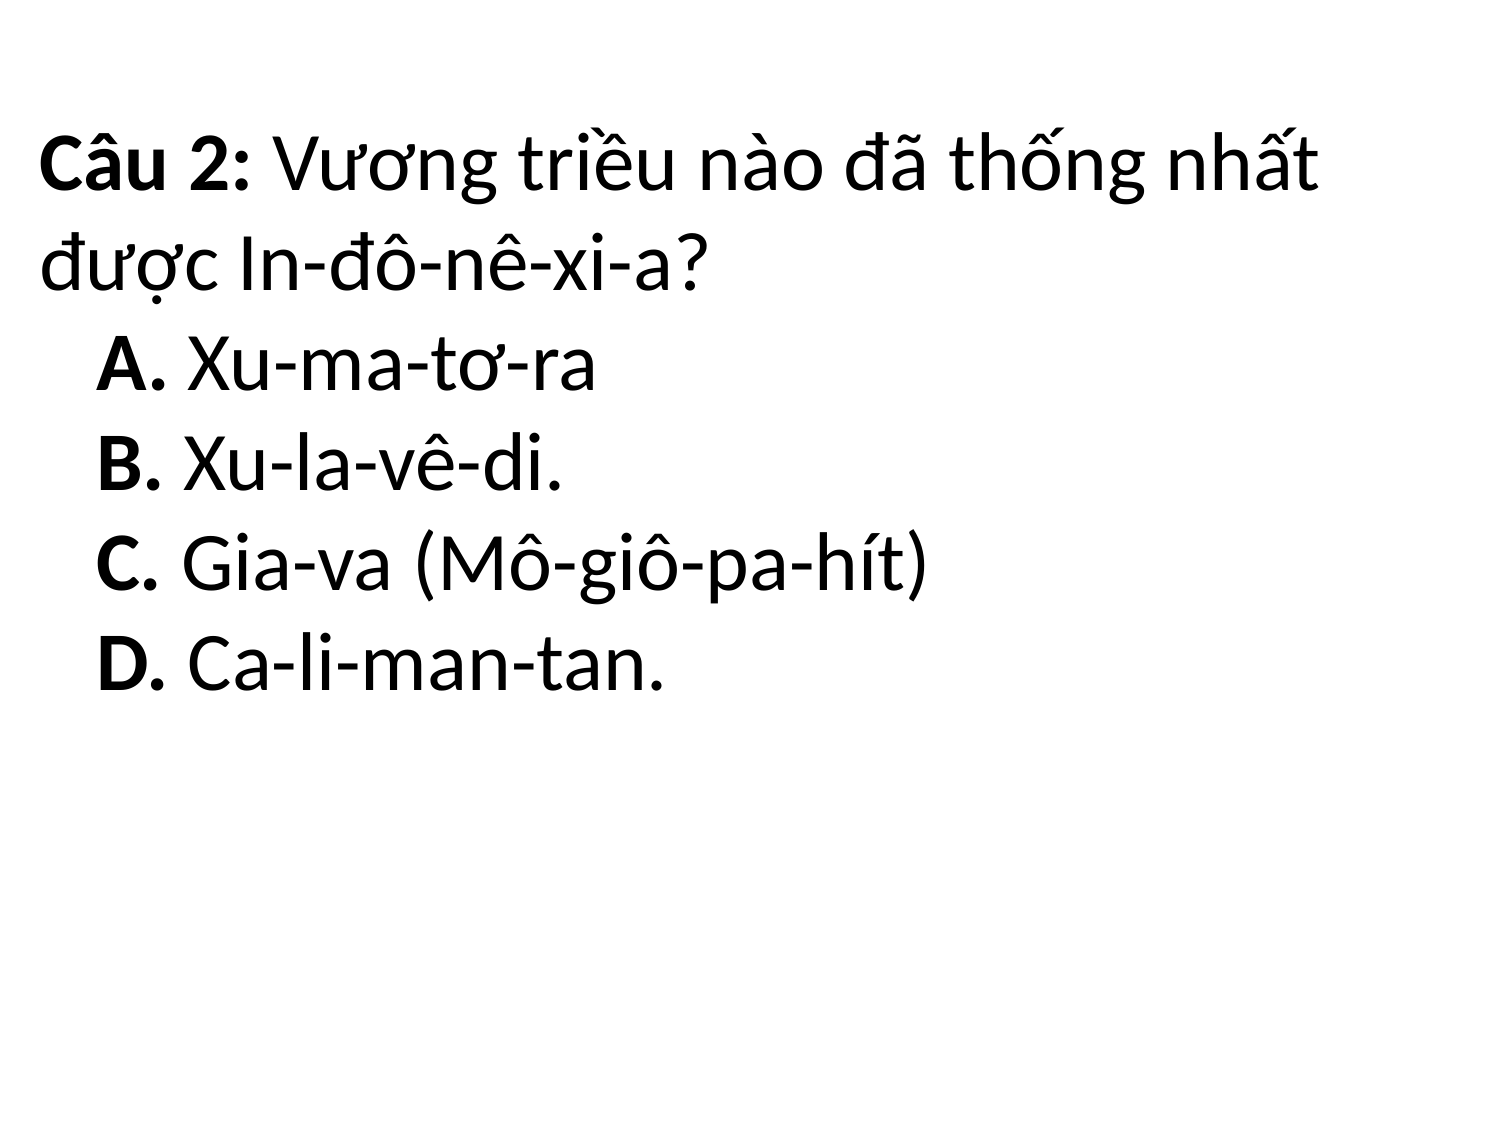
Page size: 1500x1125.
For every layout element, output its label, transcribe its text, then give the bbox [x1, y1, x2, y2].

text_box Câu 2: Vương triều nào đã thống nhất được In-đô-nê-xi-a? A. Xu-ma-tơ-ra B. Xu-la-vê-di. C. Gia-va (Mô-giô-pa-hít) D. Ca-li-man-tan. [24, 99, 1400, 815]
